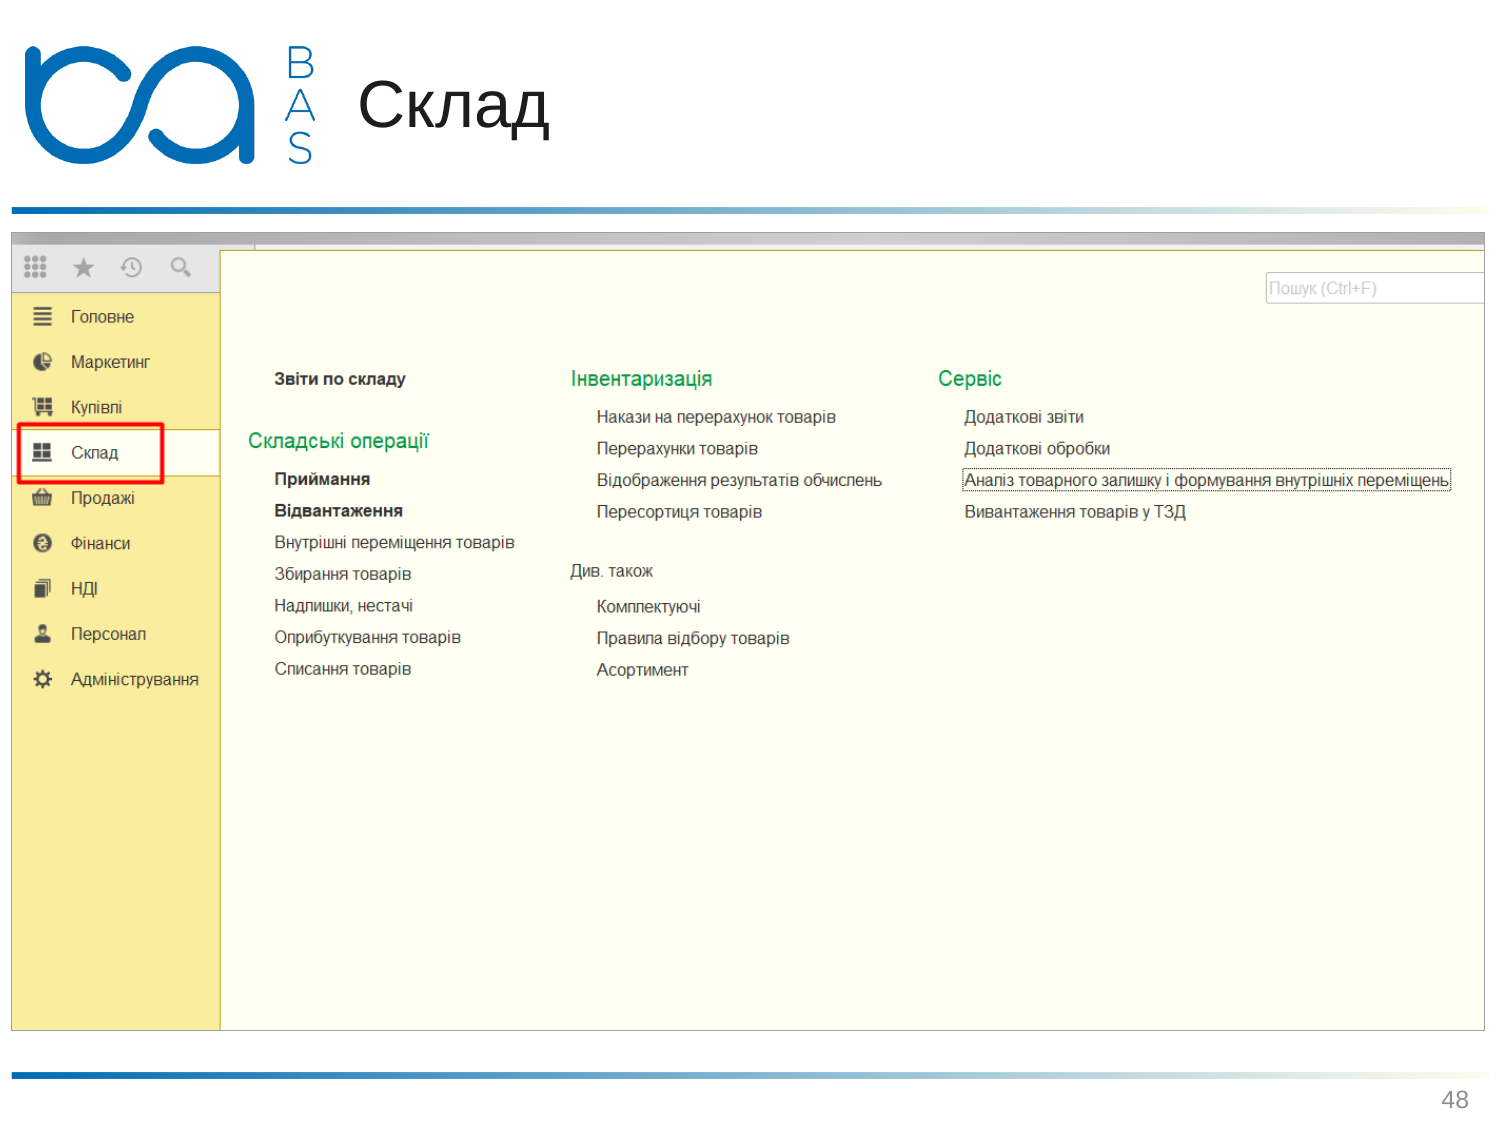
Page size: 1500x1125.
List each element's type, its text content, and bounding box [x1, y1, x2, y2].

picture [11, 1072, 1423, 1079]
picture [25, 46, 315, 164]
slide_number 48 [1423, 1068, 1485, 1125]
picture [11, 232, 1485, 1031]
picture [11, 207, 1489, 214]
title Склад [342, 7, 1489, 196]
